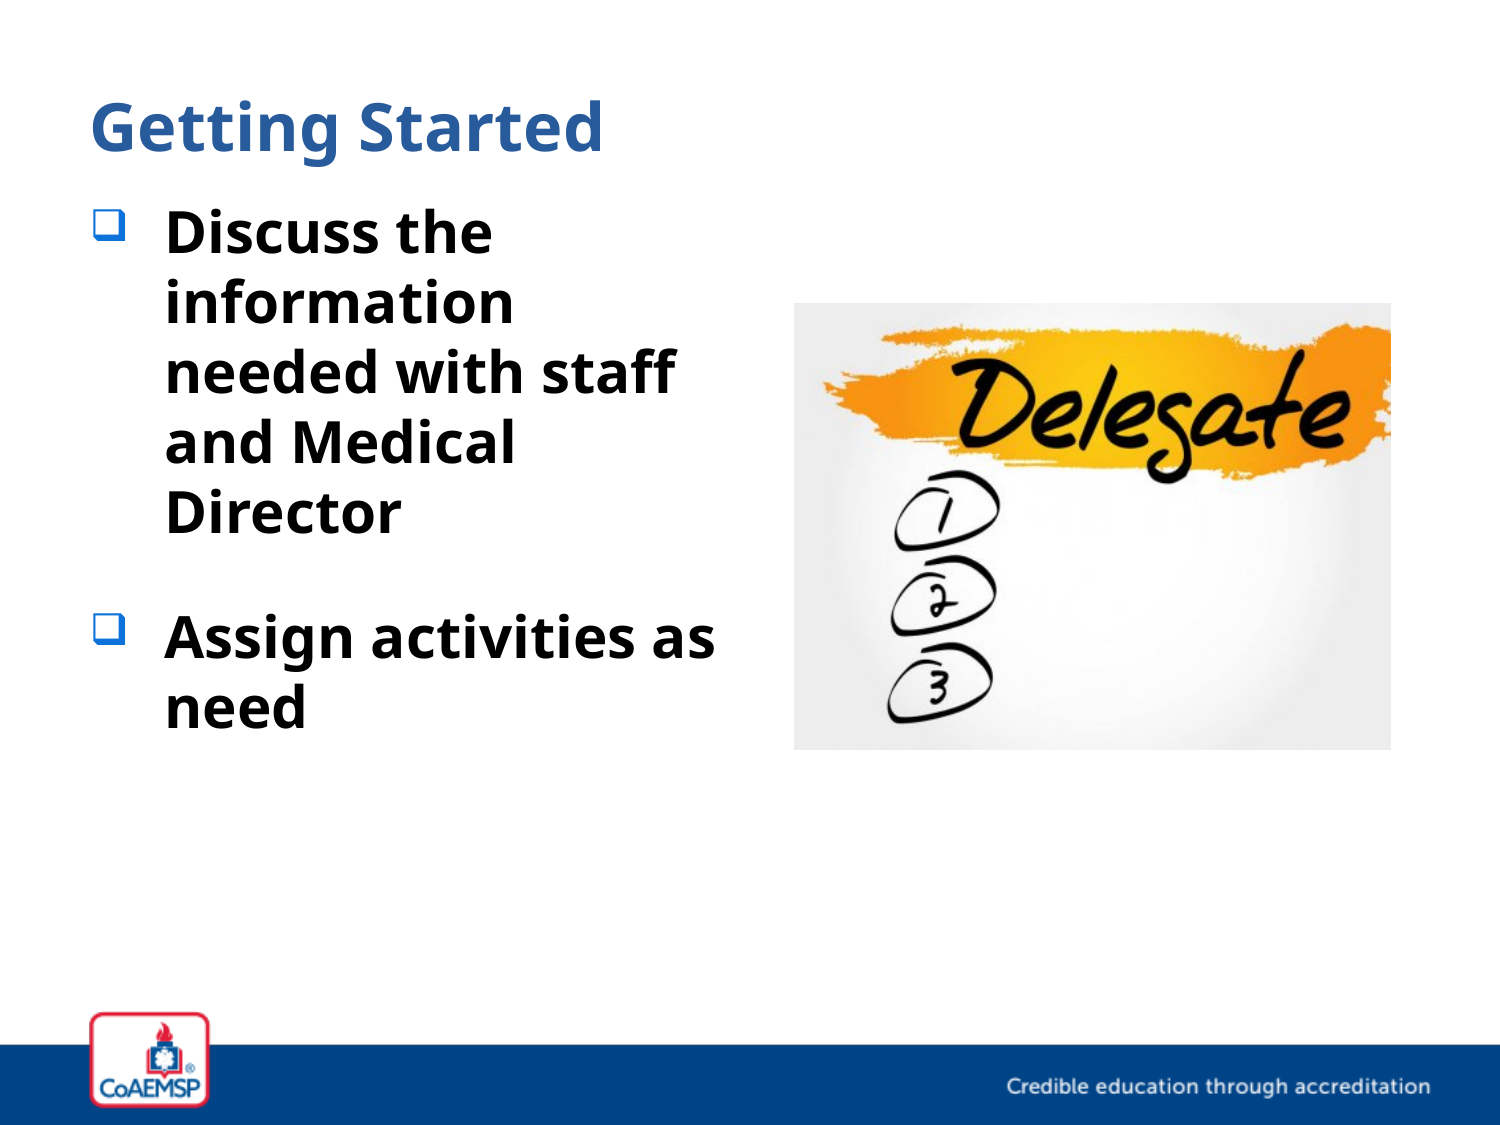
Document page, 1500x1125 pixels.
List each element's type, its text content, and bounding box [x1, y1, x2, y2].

list Discuss the information needed with staff and Medical Director Assign activities as need [75, 188, 741, 999]
list [759, 188, 1425, 1000]
picture [793, 303, 1391, 751]
title Getting Started [75, 77, 1425, 173]
